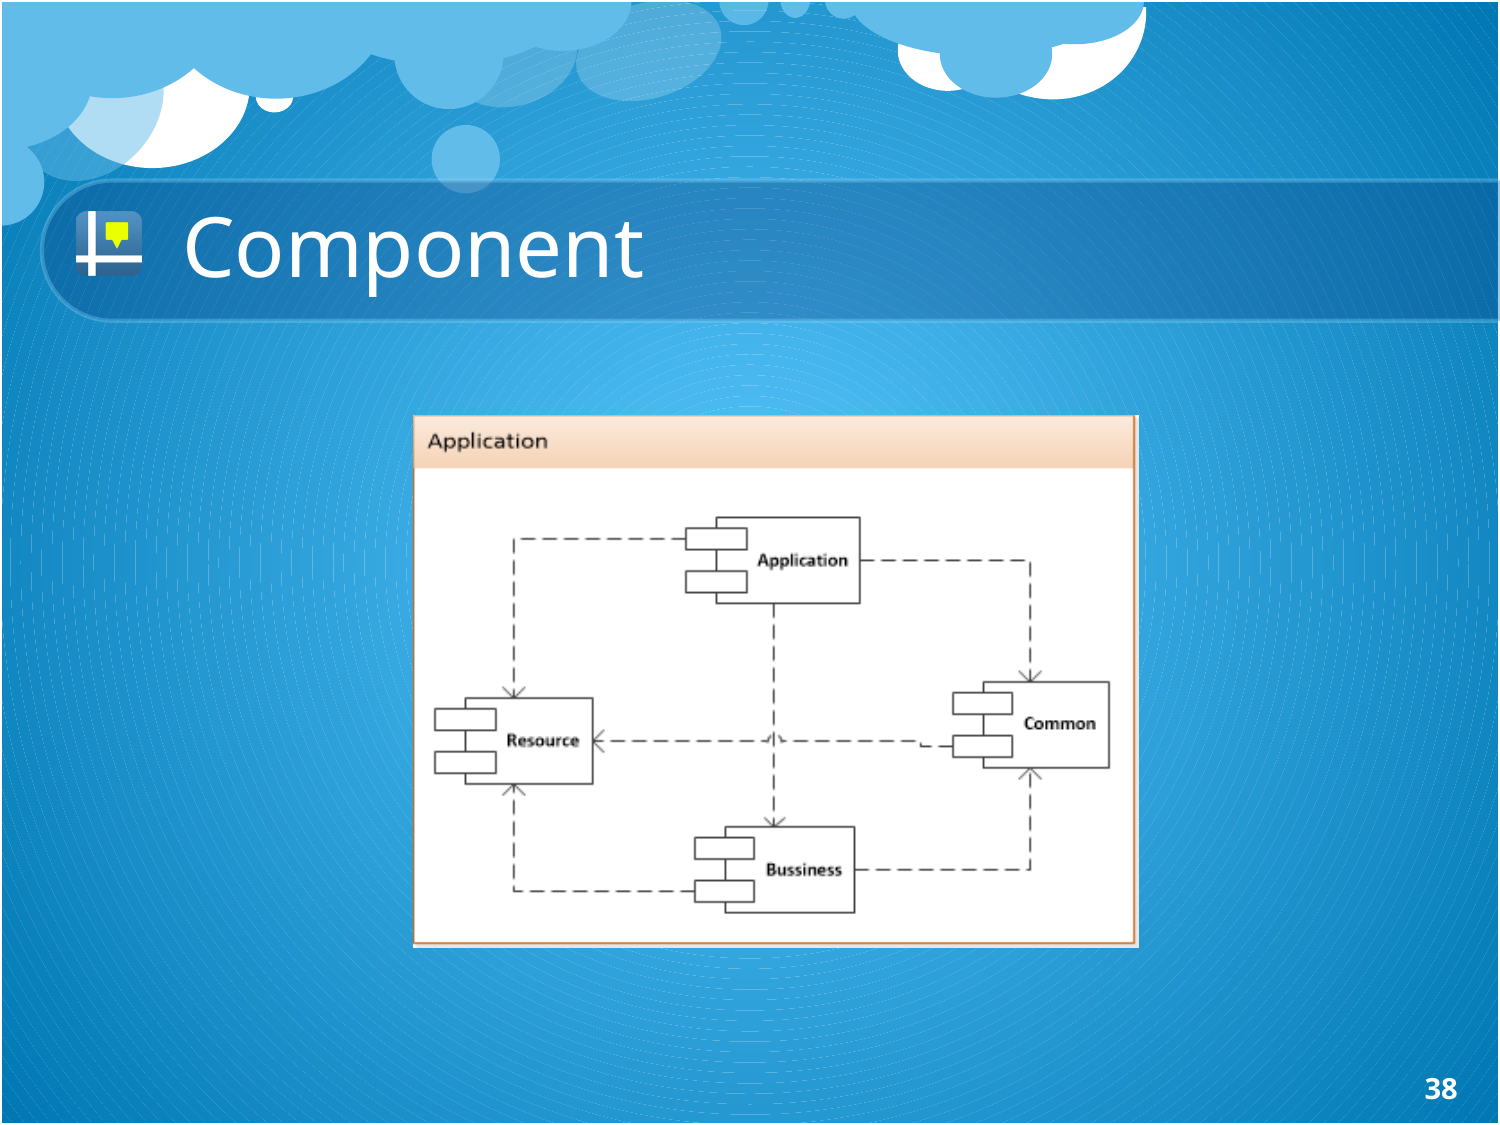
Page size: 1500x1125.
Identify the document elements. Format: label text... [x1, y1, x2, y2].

picture [413, 414, 1140, 948]
title Component [167, 177, 1383, 295]
slide_number 38 [1382, 1058, 1500, 1123]
picture [76, 211, 142, 276]
